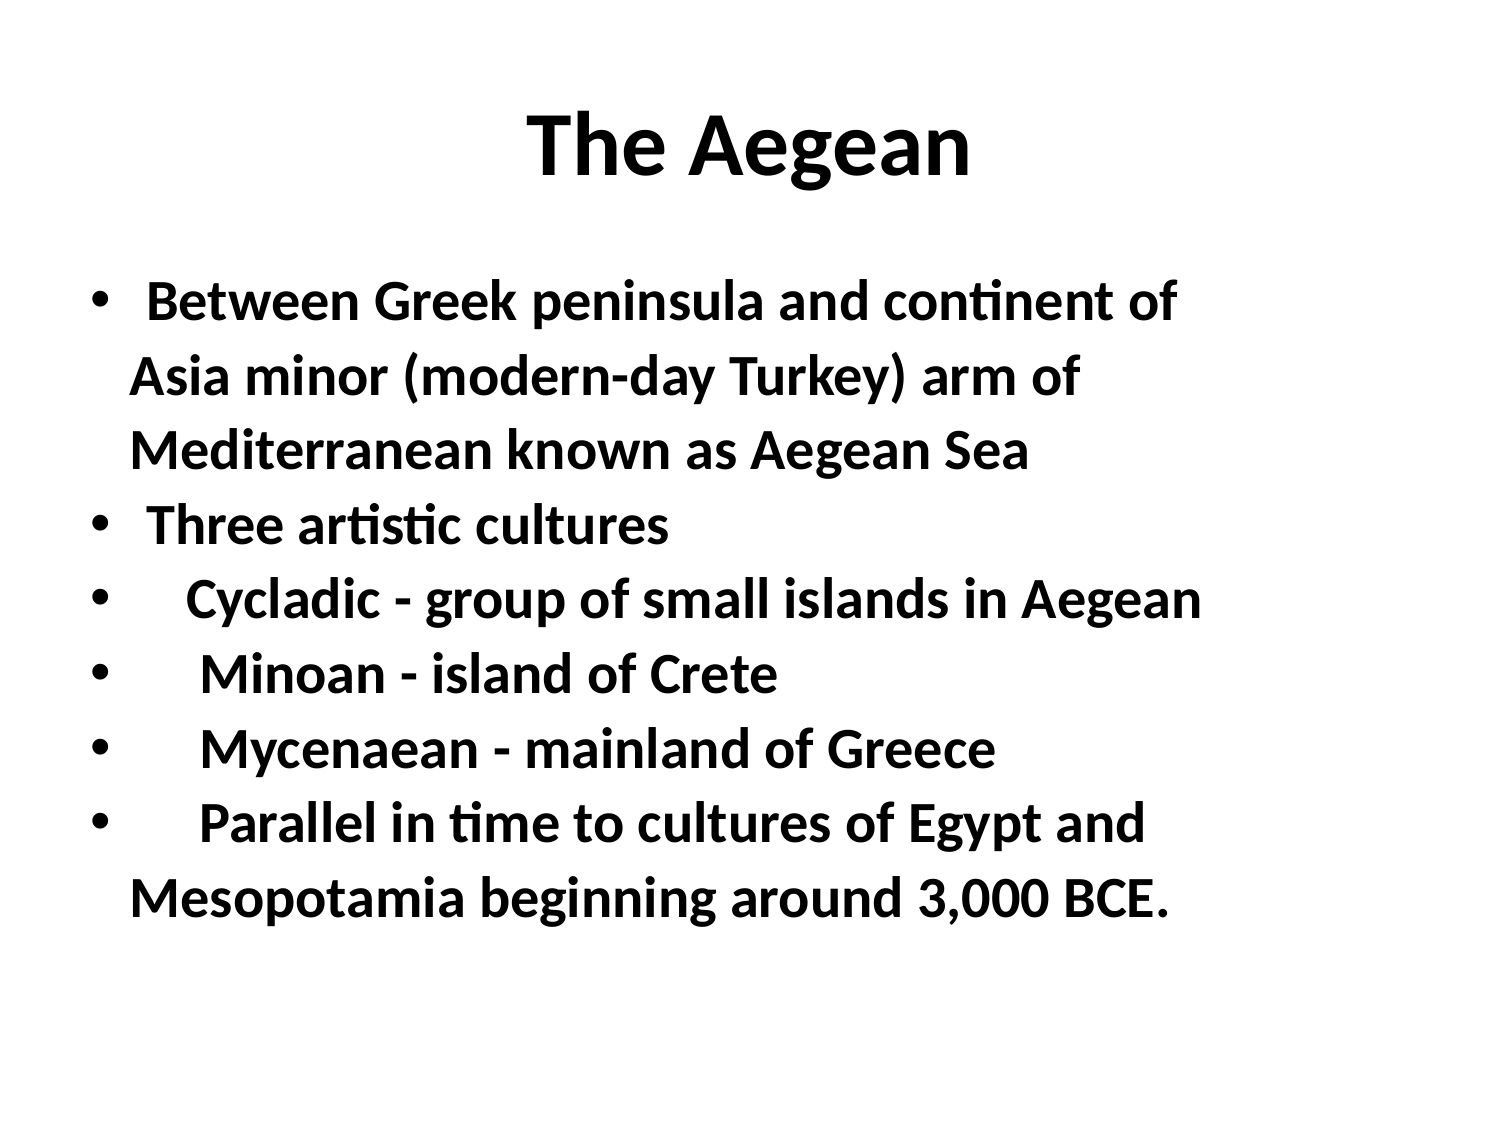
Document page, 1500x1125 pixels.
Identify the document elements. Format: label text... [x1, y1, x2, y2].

list Between Greek peninsula and continent of Asia minor (modern-day Turkey) arm of Mediterranean known as Aegean Sea Three artistic cultures Cycladic - group of small islands in Aegean Minoan - island of Crete Mycenaean - mainland of Greece Parallel in time to cultures of Egypt and Mesopotamia beginning around 3,000 BCE. [75, 262, 1425, 1005]
title The Aegean [75, 45, 1425, 233]
